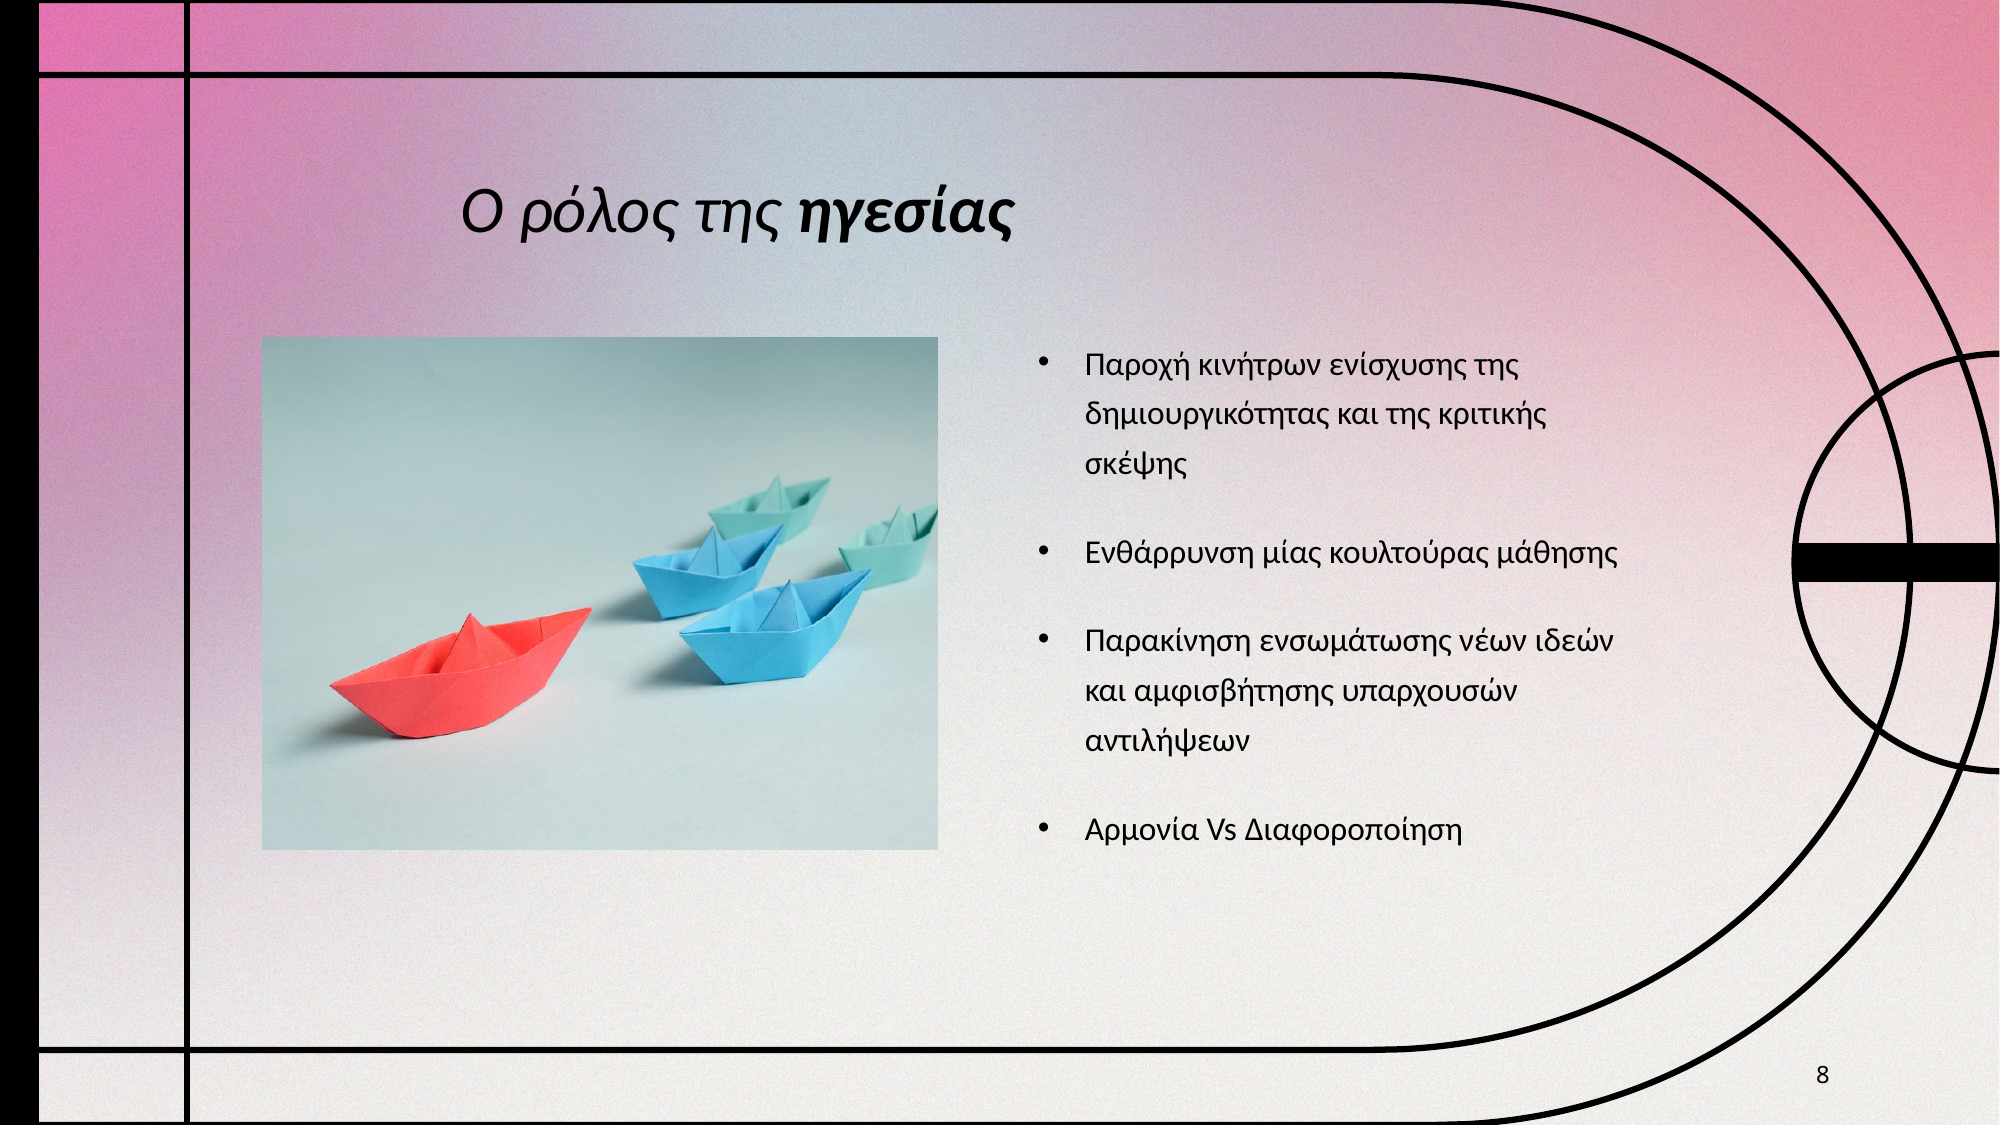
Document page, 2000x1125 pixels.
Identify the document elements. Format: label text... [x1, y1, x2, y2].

slide_number 8 [1667, 1050, 1850, 1103]
title Ο ρόλος της ηγεσίας [187, 87, 1288, 338]
picture [262, 337, 938, 850]
list Παροχή κινήτρων ενίσχυσης της δημιουργικότητας και της κριτικής σκέψης Ενθάρρυνση μίας κουλτούρας μάθησης Παρακίνηση ενσωμάτωσης νέων ιδεών και αμφισβήτησης υπαρχουσών αντιλήψεων Αρμονία Vs Διαφοροποίηση [1017, 249, 1668, 1024]
